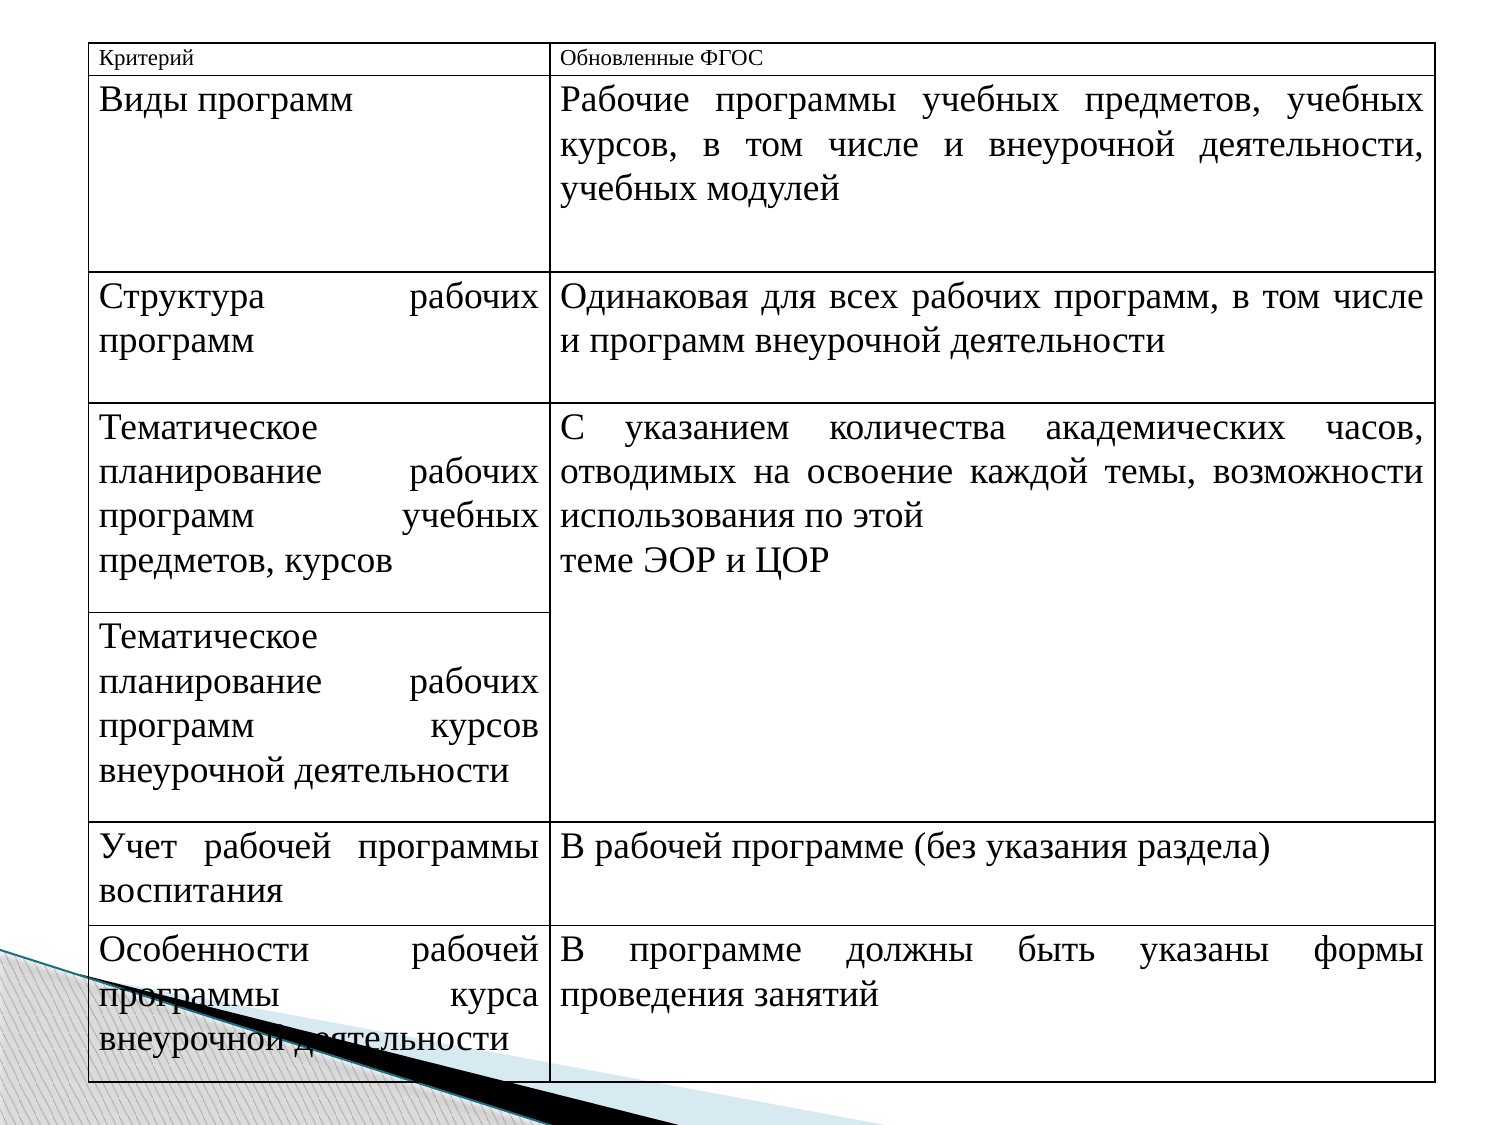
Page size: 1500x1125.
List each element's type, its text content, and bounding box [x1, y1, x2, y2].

table_cell Одинаковая для всех рабочих программ, в том числе и программ внеурочной деятельности [551, 273, 1434, 402]
table_header Критерий [89, 44, 549, 75]
table_header Обновленные ФГОС [551, 44, 1434, 75]
table_cell Рабочие программы учебных предметов, учебных курсов, в том числе и внеурочной деятельности, учебных модулей [551, 76, 1434, 271]
table_cell Структура рабочих программ [89, 273, 549, 402]
table_cell С указанием количества академических часов, отводимых на освоение каждой темы, возможности использования по этой теме ЭОР и ЦОР [551, 404, 1434, 821]
table_cell Особенности рабочей программы курса внеурочной деятельности [89, 926, 549, 1081]
table_cell Виды программ [89, 76, 549, 271]
table_cell Тематическое планирование рабочих программ учебных предметов, курсов [89, 404, 549, 612]
table_cell В программе должны быть указаны формы проведения занятий [551, 926, 1434, 1081]
table_cell Тематическое планирование рабочих программ курсов внеурочной деятельности [89, 613, 549, 821]
table_cell В рабочей программе (без указания раздела) [551, 823, 1434, 925]
table_cell Учет рабочей программы воспитания [89, 823, 549, 925]
